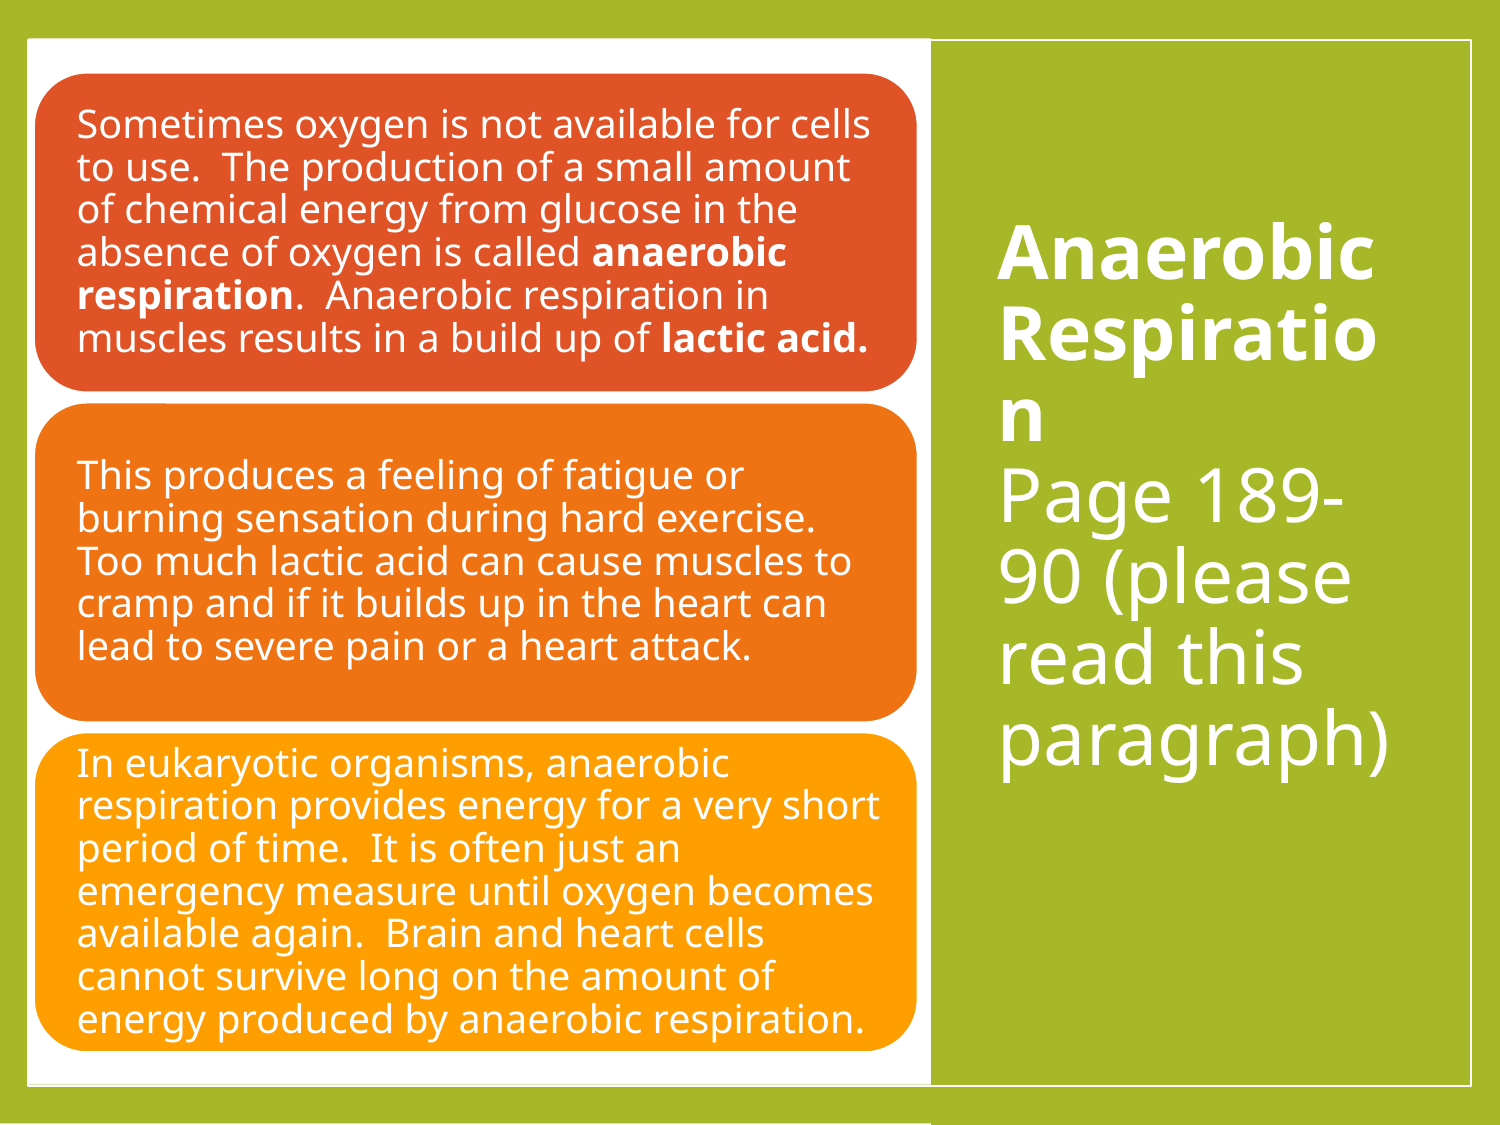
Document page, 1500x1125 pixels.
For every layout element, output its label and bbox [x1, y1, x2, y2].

text_box [0, 0, 930, 1125]
list [33, 62, 919, 1063]
text_box [27, 38, 1472, 1088]
text_box [930, 0, 1500, 1125]
